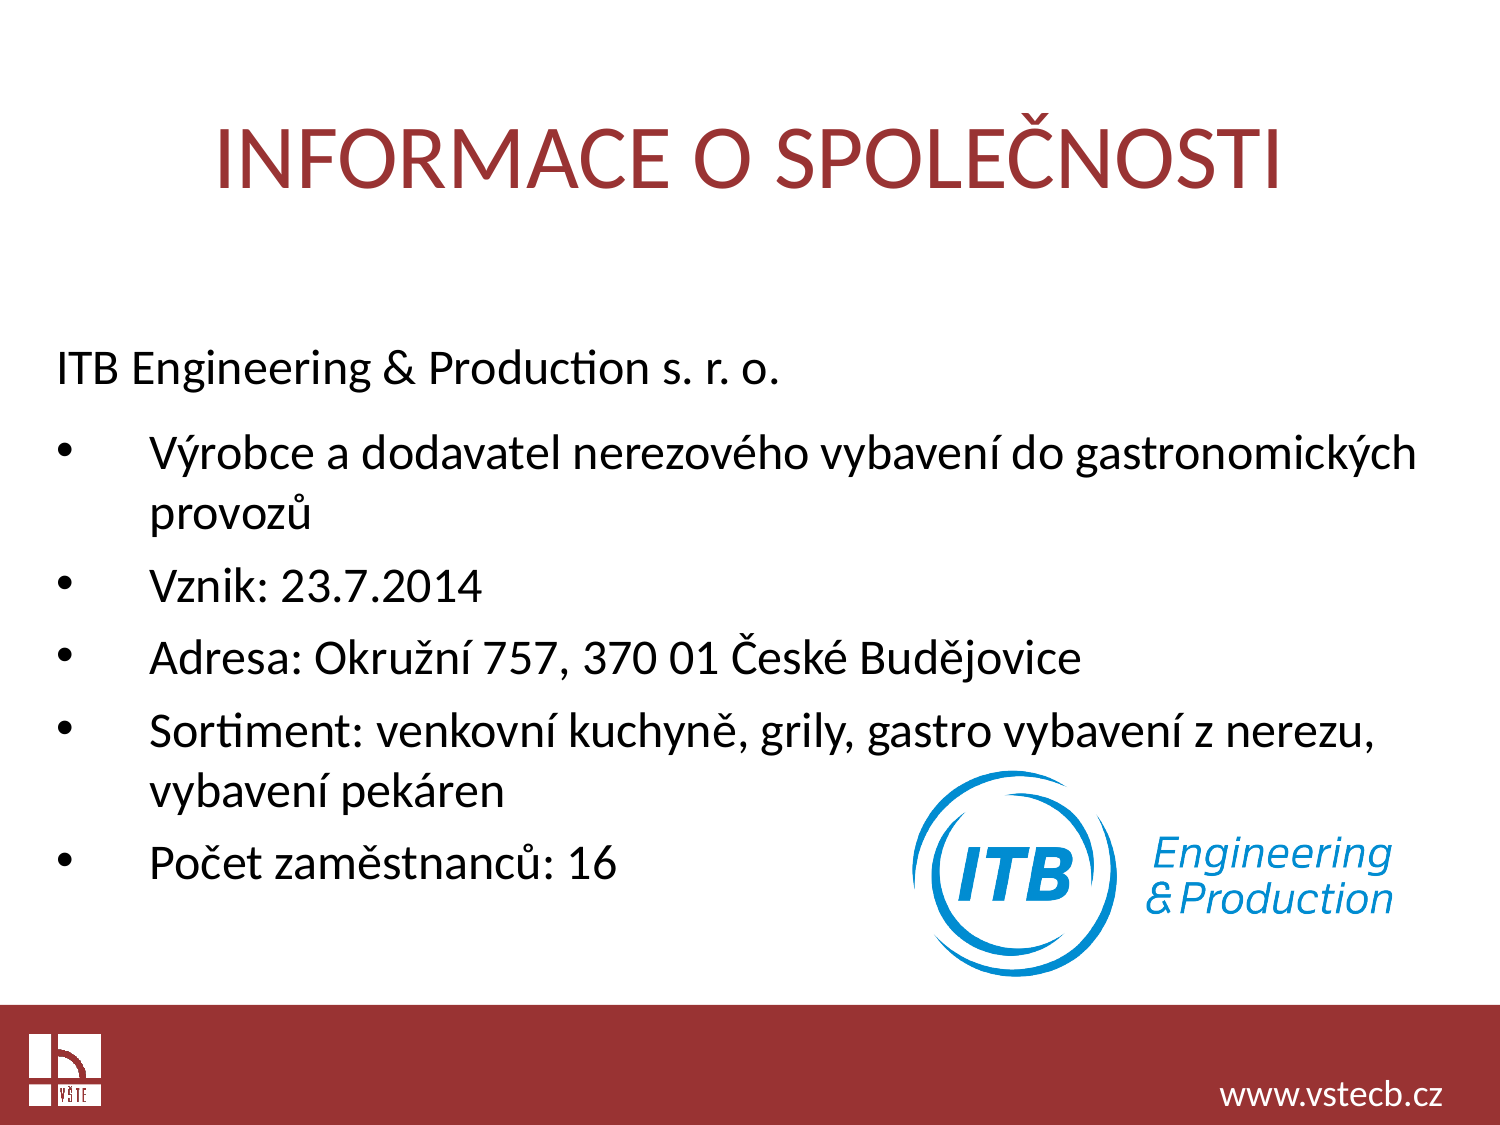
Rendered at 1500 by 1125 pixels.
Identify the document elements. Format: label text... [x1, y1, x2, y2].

text_box [0, 1003, 1500, 1125]
text_box ITB Engineering & Production s. r. o. Výrobce a dodavatel nerezového vybavení do gastronomických provozů Vznik: 23.7.2014 Adresa: Okružní 757, 370 01 České Budějovice Sortiment: venkovní kuchyně, grily, gastro vybavení z nerezu, vybavení pekáren Počet zaměstnanců: 16 [41, 327, 1471, 1030]
picture [29, 1034, 101, 1106]
picture [867, 739, 1436, 1008]
text_box www.vstecb.cz [1187, 1049, 1500, 1124]
text_box INFORMACE O SPOLEČNOSTI [0, 89, 1500, 215]
